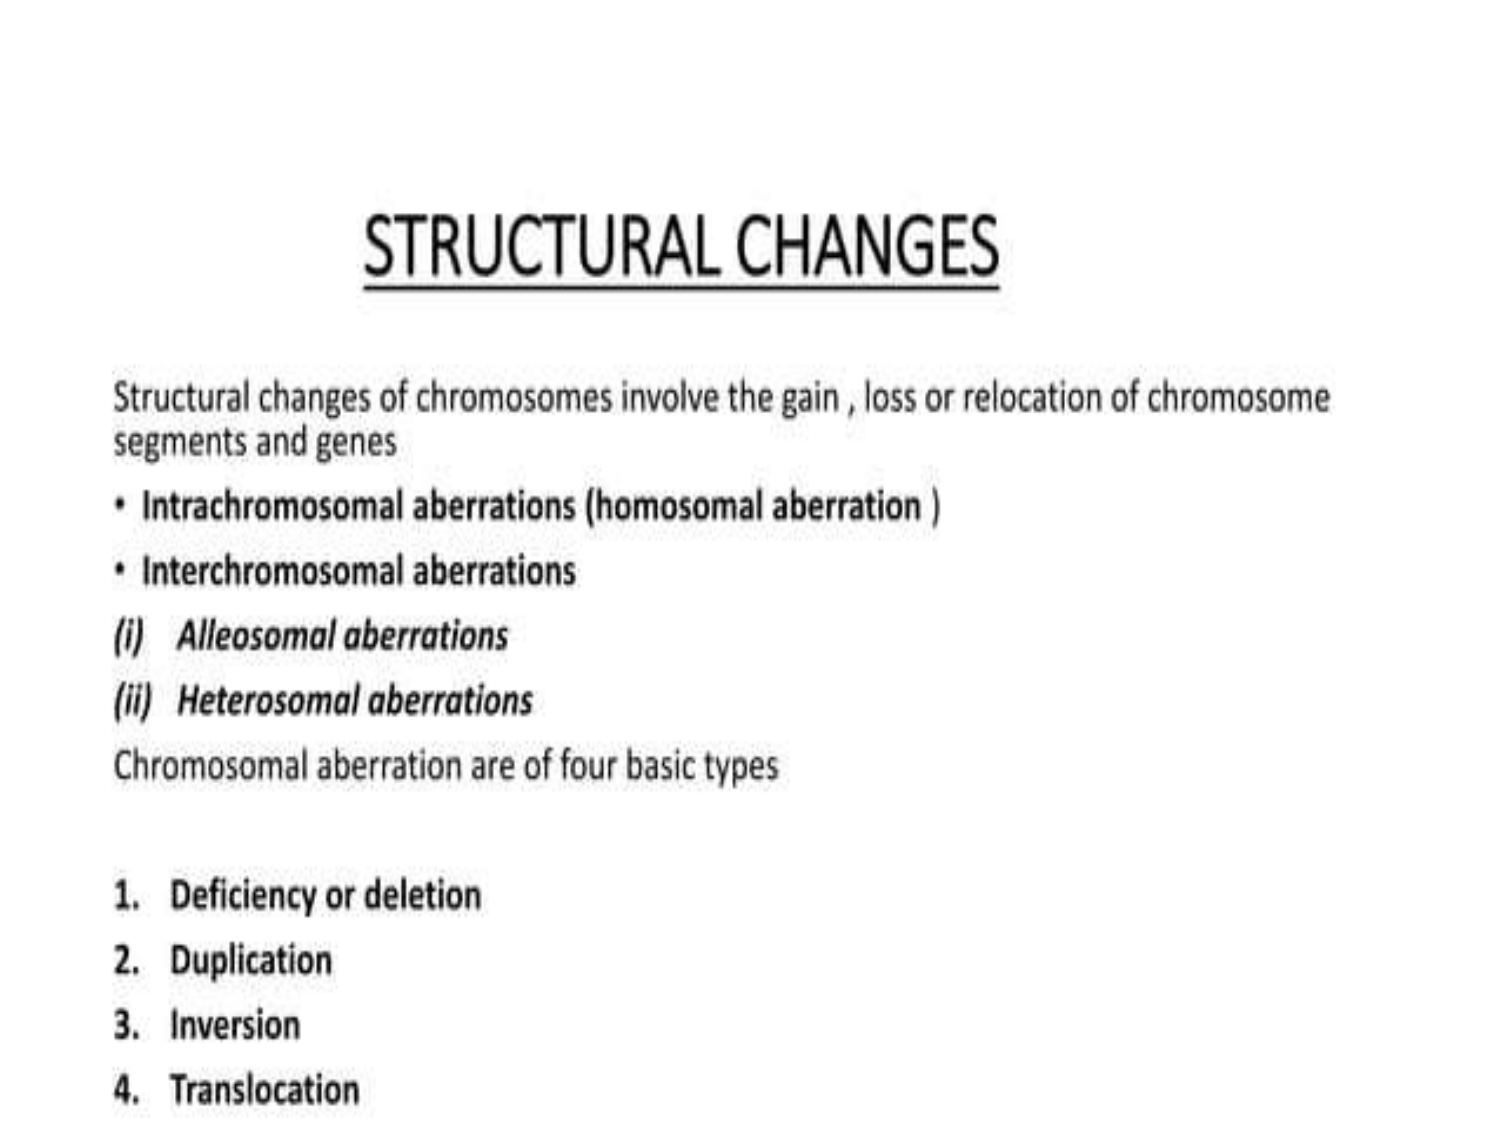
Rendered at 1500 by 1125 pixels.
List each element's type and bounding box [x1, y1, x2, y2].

picture [0, 139, 1500, 1125]
